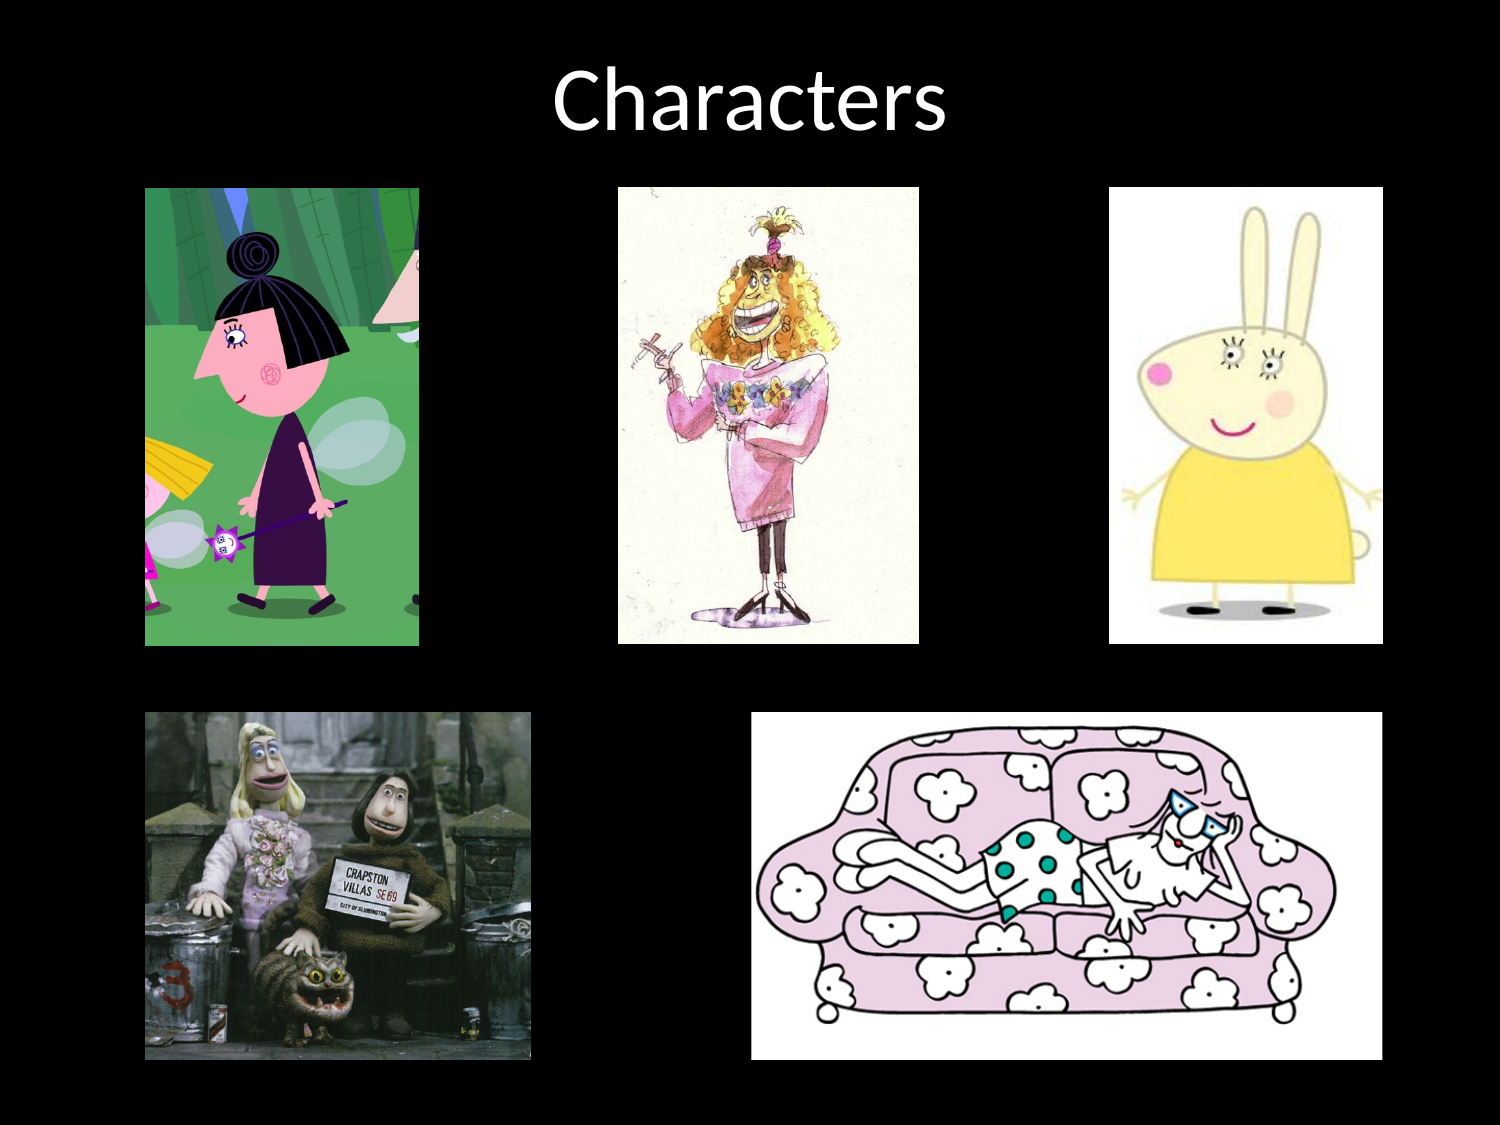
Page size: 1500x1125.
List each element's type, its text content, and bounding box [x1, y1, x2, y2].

picture [145, 188, 420, 646]
picture [1108, 187, 1383, 645]
title Characters [75, 0, 1426, 188]
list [751, 712, 1383, 1061]
picture [618, 187, 919, 645]
picture [145, 712, 531, 1061]
